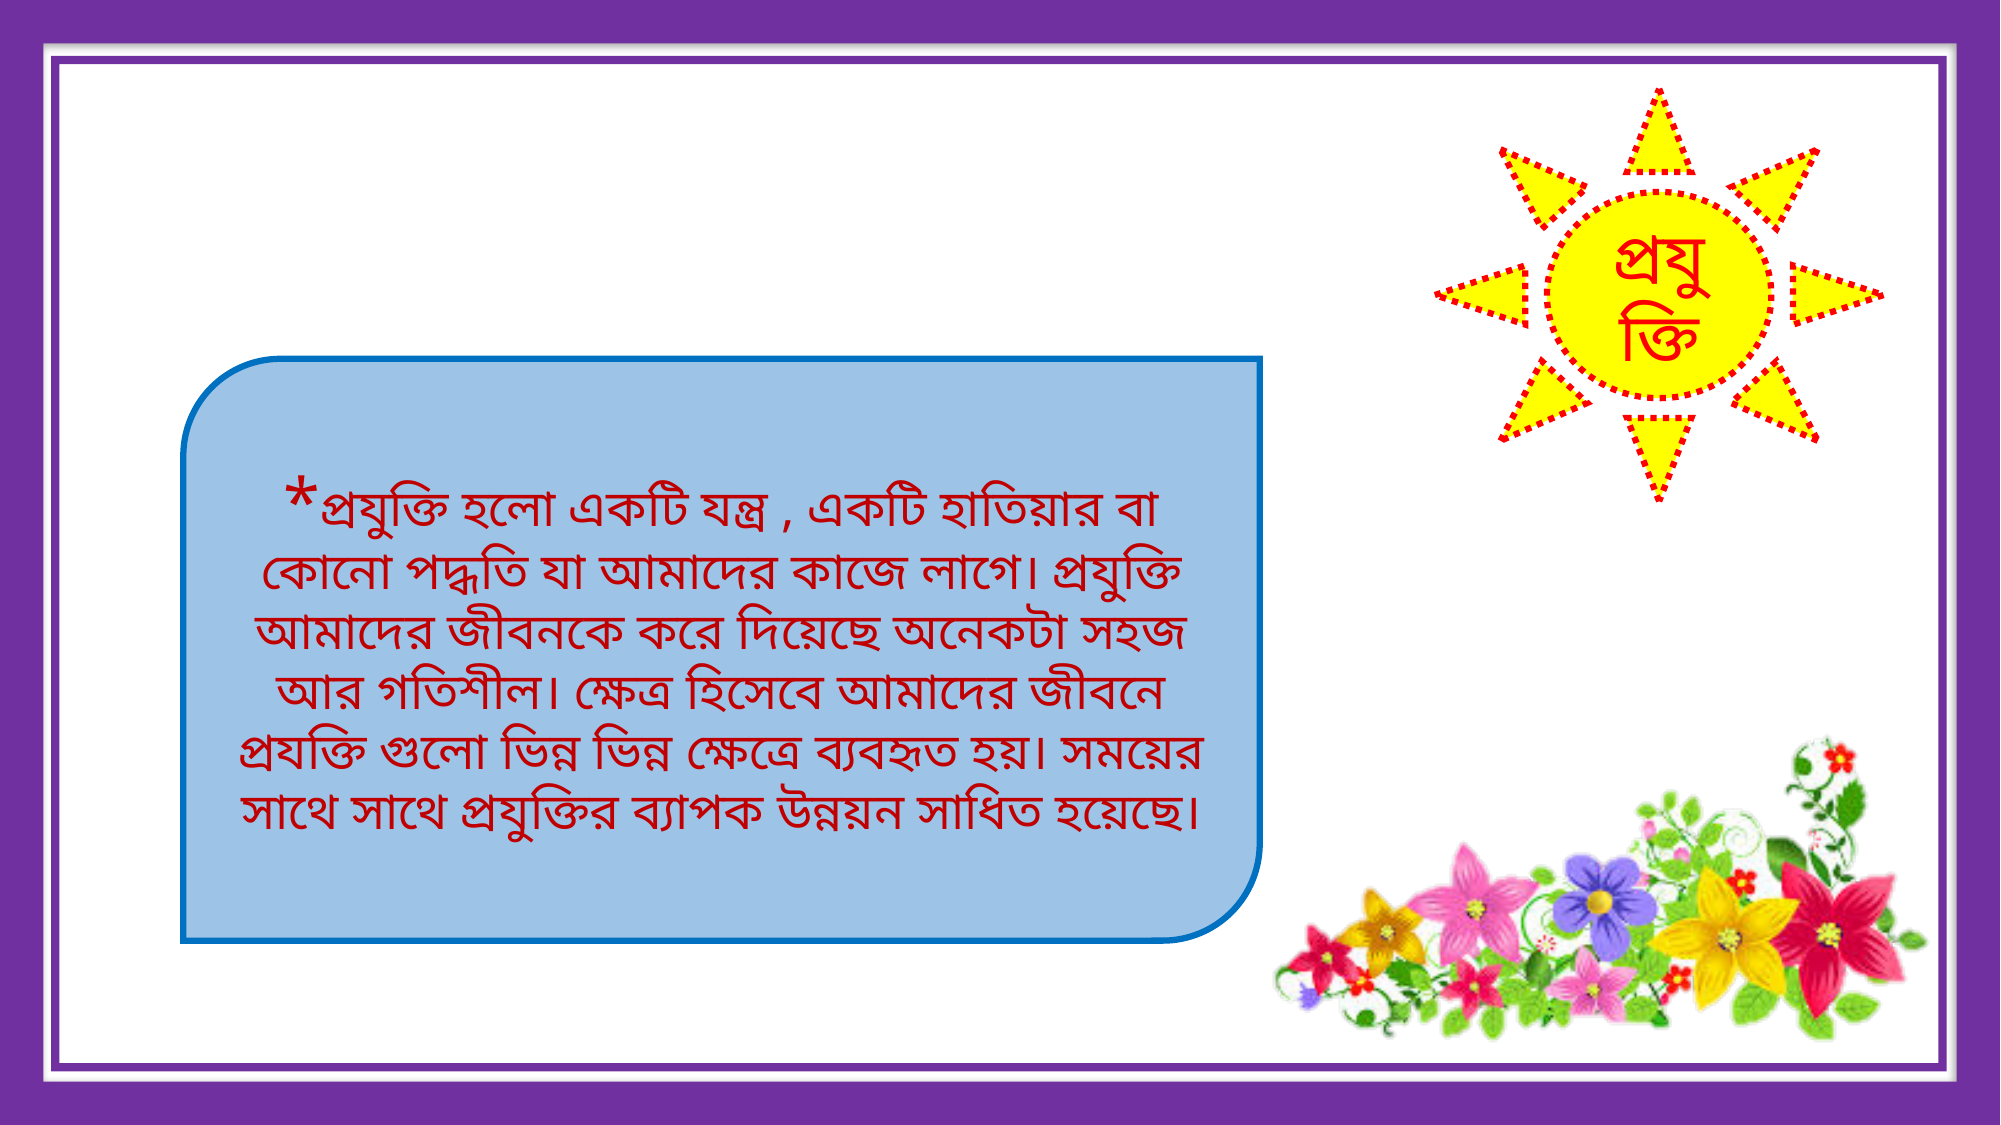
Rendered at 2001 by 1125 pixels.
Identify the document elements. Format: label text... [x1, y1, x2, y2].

picture [1259, 623, 1952, 1057]
text_box প্রযুক্তি [1626, 417, 1693, 502]
text_box প্রযুক্তি [1730, 148, 1819, 229]
text_box প্রযুক্তি [1791, 264, 1884, 327]
text_box প্রযুক্তি [1730, 361, 1819, 442]
text_box *প্রযুক্তি হলো একটি যন্ত্র , একটি হাতিয়ার বা কোনো পদ্ধতি যা আমাদের কাজে লাগে। প্রযুক্তি আমাদের জীবনকে করে দিয়েছে অনেকটা সহজ আর গতিশীল। ক্ষেত্র হিসেবে আমাদের জীবনে প্রযক্তি গুলো ভিন্ন ভিন্ন ক্ষেত্রে ব্যবহৃত হয়। সময়ের সাথে সাথে প্রযুক্তির ব্যাপক উন্নয়ন সাধিত হয়েছে। [182, 357, 1261, 942]
text_box [0, 0, 2000, 1125]
text_box প্রযুক্তি [1499, 361, 1588, 442]
text_box প্রযুক্তি [1434, 264, 1527, 327]
text_box প্রযুক্তি [1499, 148, 1588, 229]
text_box প্রযুক্তি [1625, 88, 1693, 174]
text_box [50, 55, 1948, 1072]
text_box প্রযুক্তি [1545, 190, 1773, 400]
